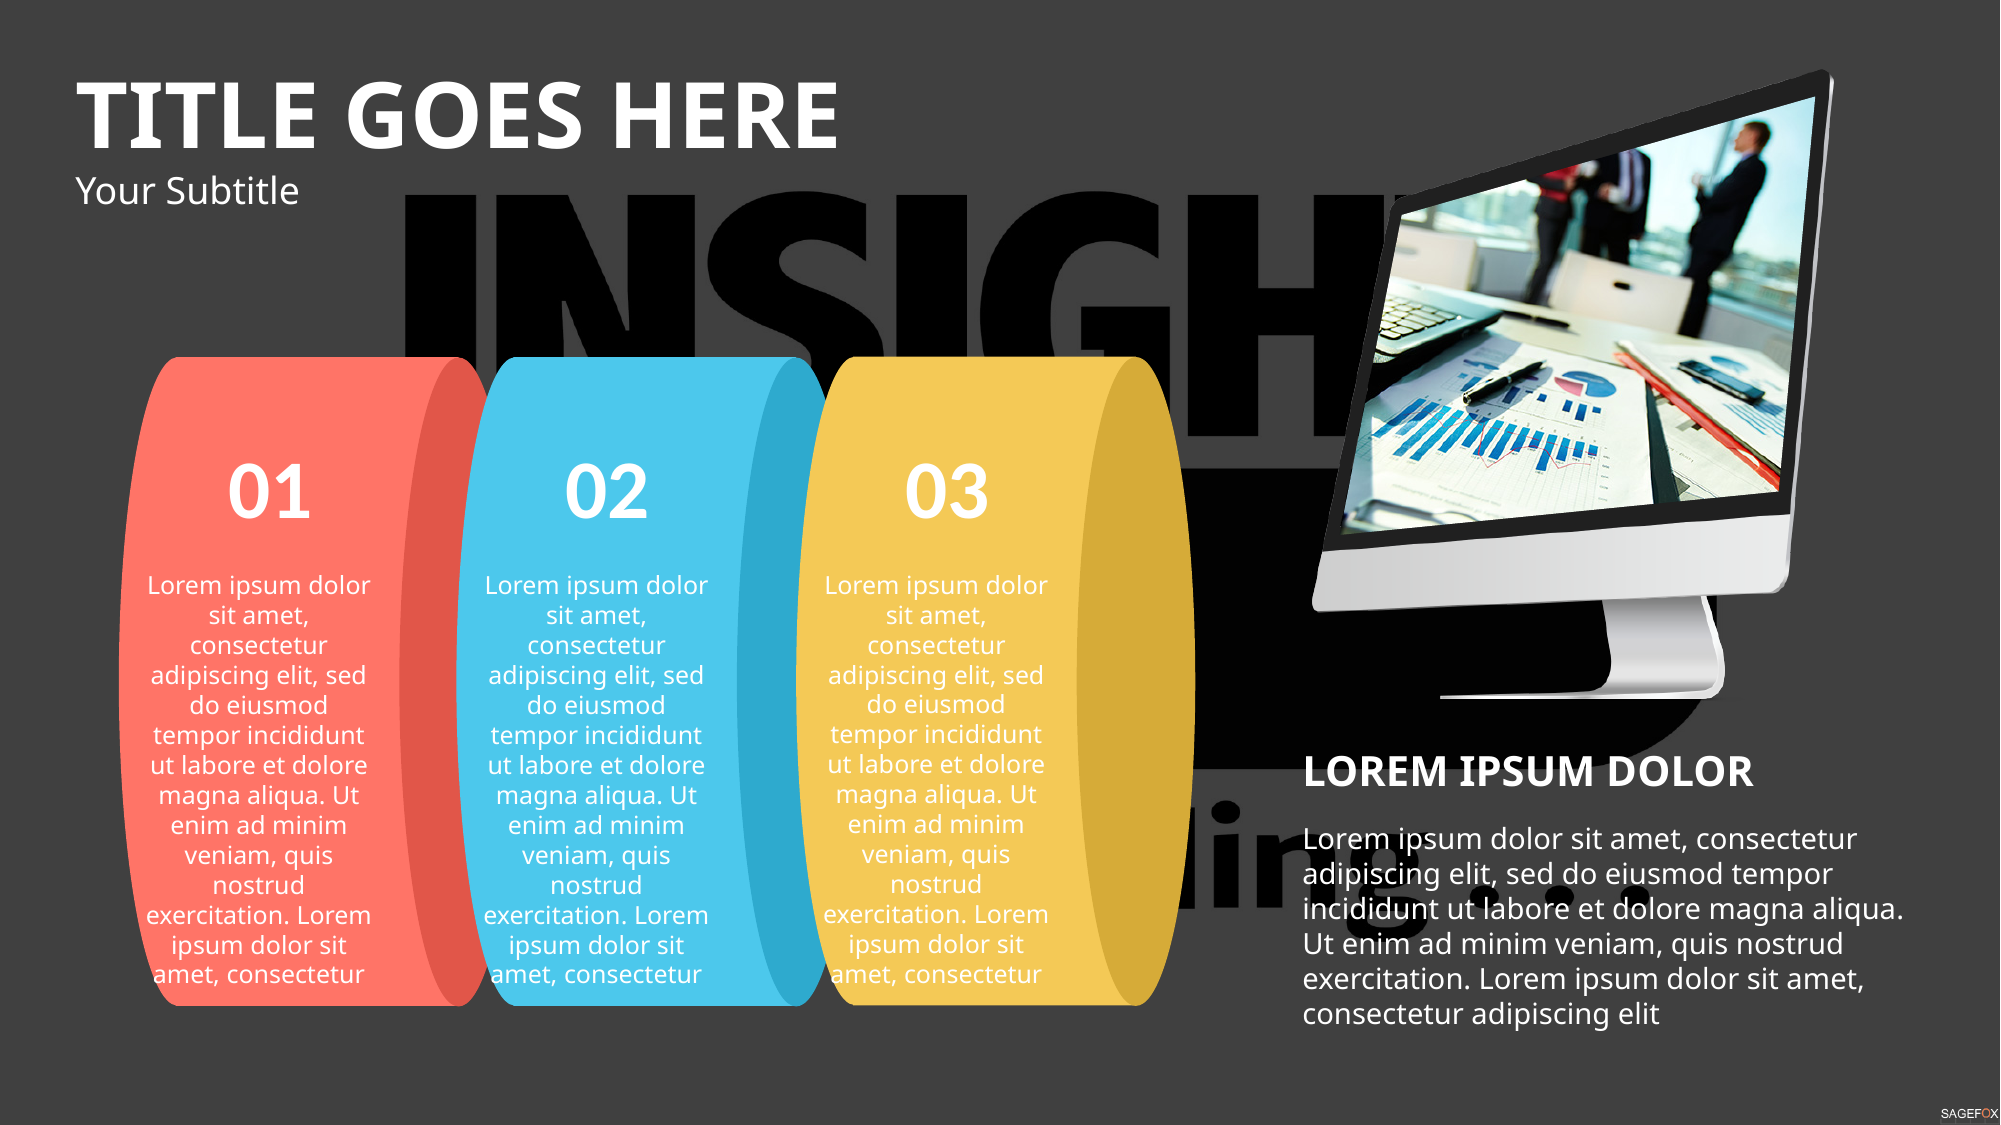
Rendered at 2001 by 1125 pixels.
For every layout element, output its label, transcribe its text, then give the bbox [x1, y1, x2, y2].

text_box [456, 356, 856, 1007]
picture [0, 0, 2001, 1125]
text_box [118, 356, 456, 1007]
text_box TITLE GOES HERE Your Subtitle [60, 49, 1036, 220]
text_box LOREM IPSUM DOLOR Lorem ipsum dolor sit amet, consectetur adipiscing elit, sed do eiusmod tempor incididunt ut labore et dolore magna aliqua. Ut enim ad minim veniam, quis nostrud exercitation. Lorem ipsum dolor sit amet, consectetur adipiscing elit [1287, 737, 1938, 1038]
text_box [796, 356, 1196, 1006]
